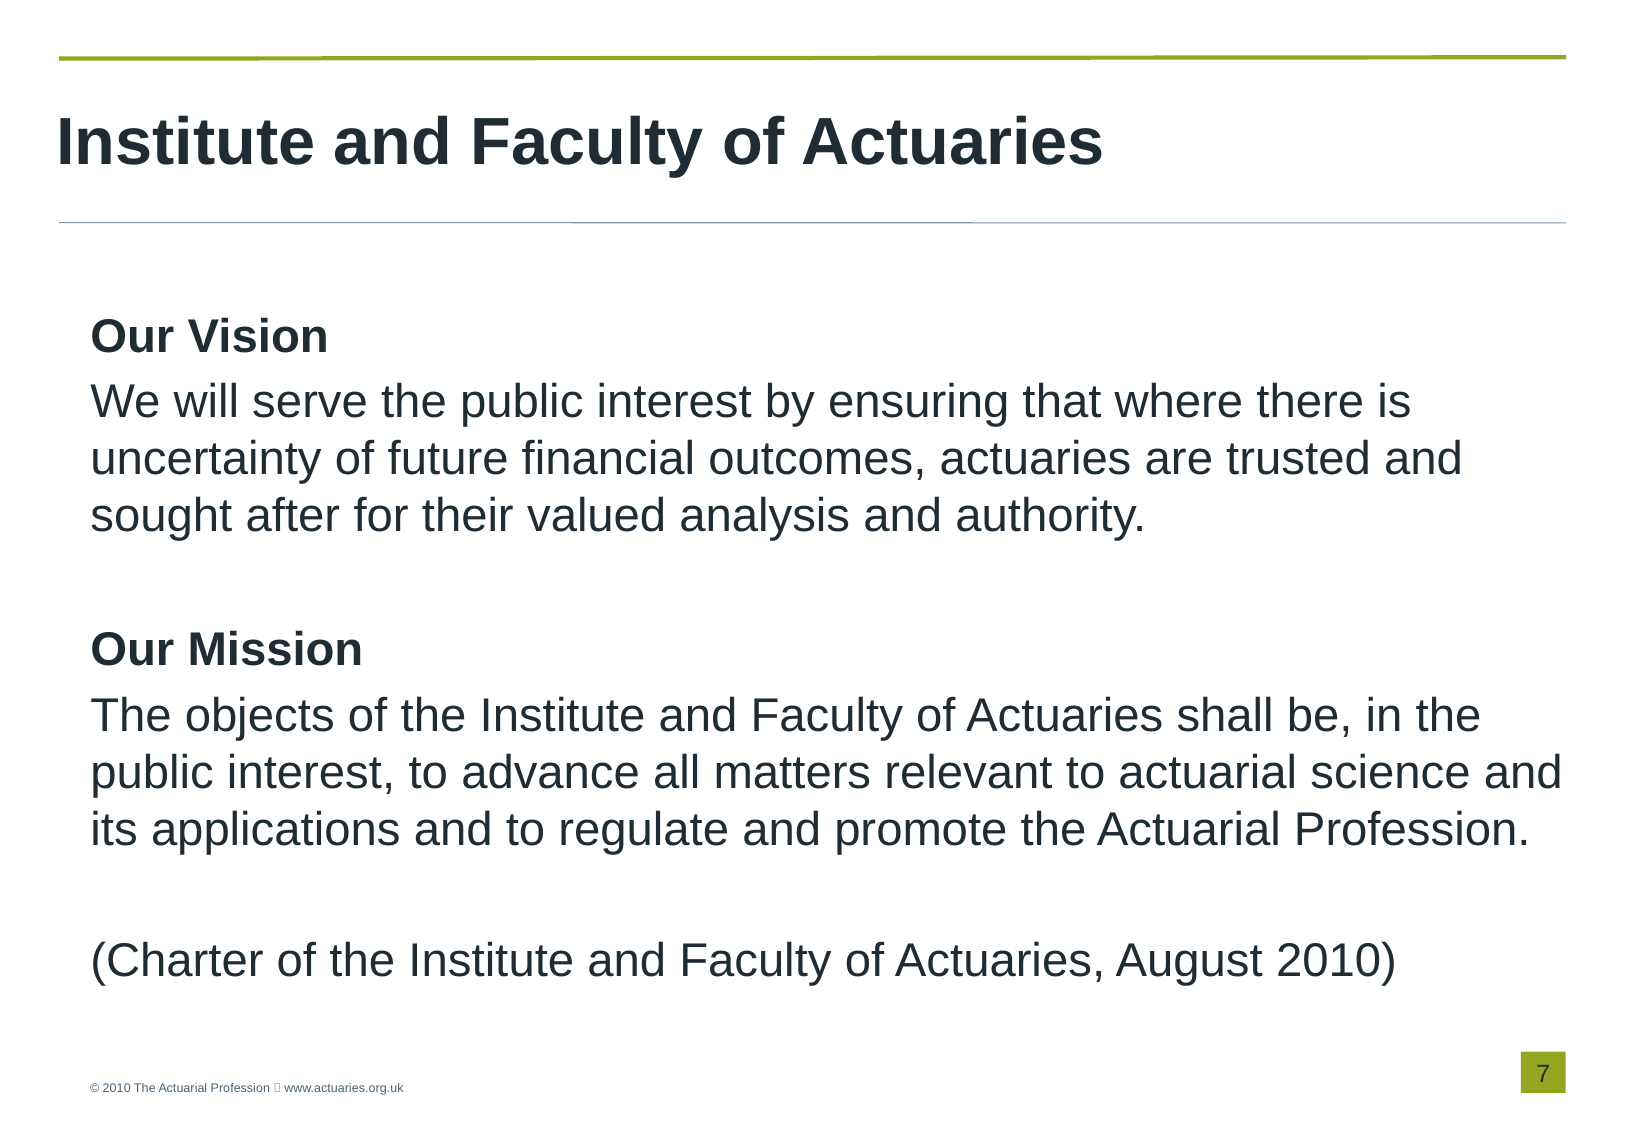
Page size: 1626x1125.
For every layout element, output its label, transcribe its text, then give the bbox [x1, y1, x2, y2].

slide_number 6 [1520, 1051, 1566, 1093]
footer © 2010 The Actuarial Profession  www.actuaries.org.uk [75, 1072, 430, 1097]
list Our Vision We will serve the public interest by ensuring that where there is uncertainty of future financial outcomes, actuaries are trusted and sought after for their valued analysis and authority. Our Mission The objects of the Institute and Faculty of Actuaries shall be, in the public interest, to advance all matters relevant to actuarial science and its applications and to regulate and promote the Actuarial Profession. (Charter of the Institute and Faculty of Actuaries, August 2010) [90, 304, 1567, 1005]
title Institute and Faculty of Actuaries [56, 113, 1427, 185]
